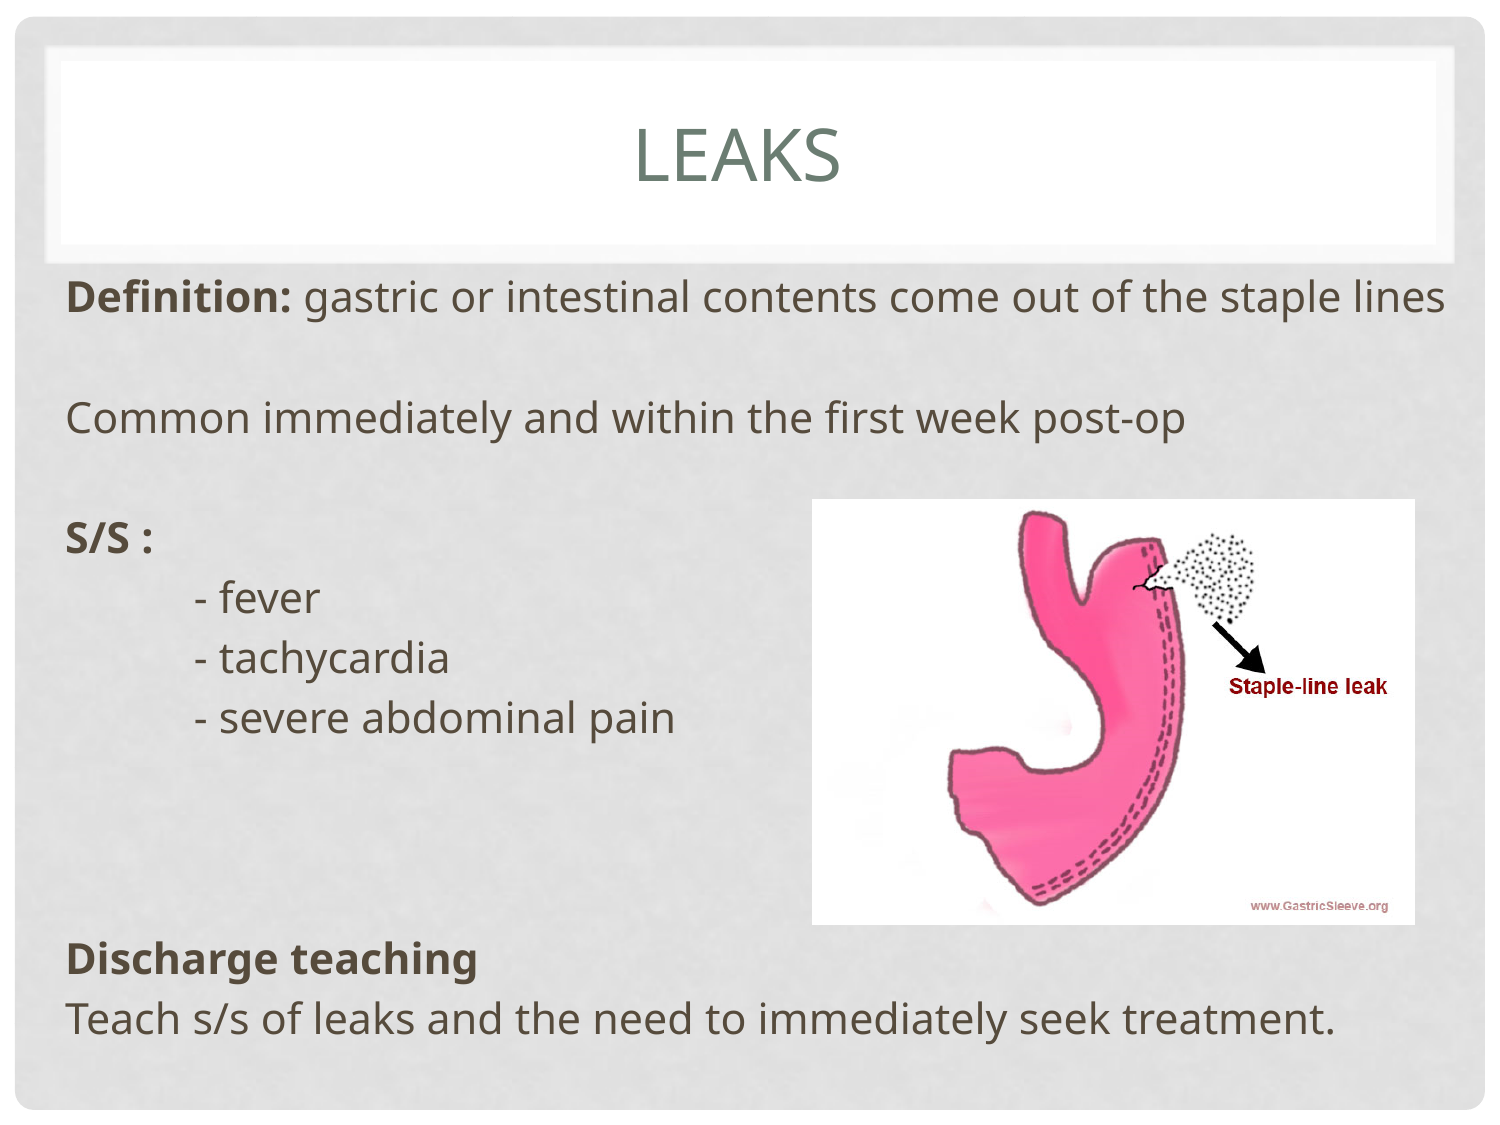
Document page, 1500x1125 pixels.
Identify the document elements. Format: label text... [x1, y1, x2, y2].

title Leaks [69, 66, 1425, 238]
list Definition: gastric or intestinal contents come out of the staple lines Common immediately and within the first week post-op S/S : - fever - tachycardia - severe abdominal pain Discharge teaching Teach s/s of leaks and the need to immediately seek treatment. [50, 262, 1475, 1088]
picture [812, 499, 1415, 926]
